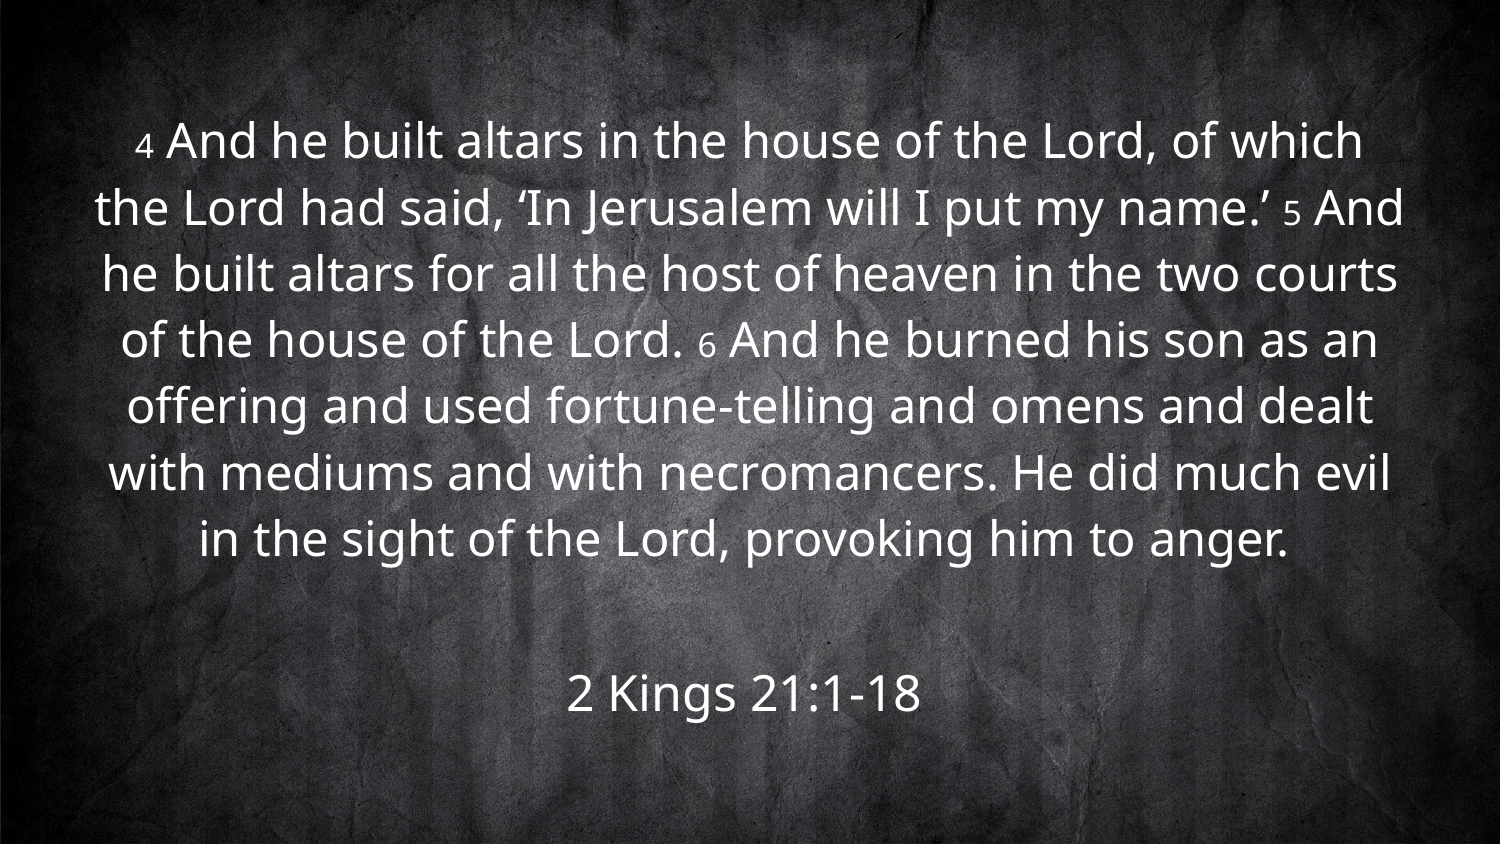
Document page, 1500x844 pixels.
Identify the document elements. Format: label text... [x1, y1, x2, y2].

picture [0, 0, 1500, 844]
list 4 And he built altars in the house of the Lord, of which the Lord had said, ‘In Jerusalem will I put my name.’ 5 And he built altars for all the host of heaven in the two courts of the house of the Lord. 6 And he burned his son as an offering and used fortune-telling and omens and dealt with mediums and with necromancers. He did much evil in the sight of the Lord, provoking him to anger. [76, 63, 1424, 615]
list 2 Kings 21:1-18 [76, 650, 1425, 781]
